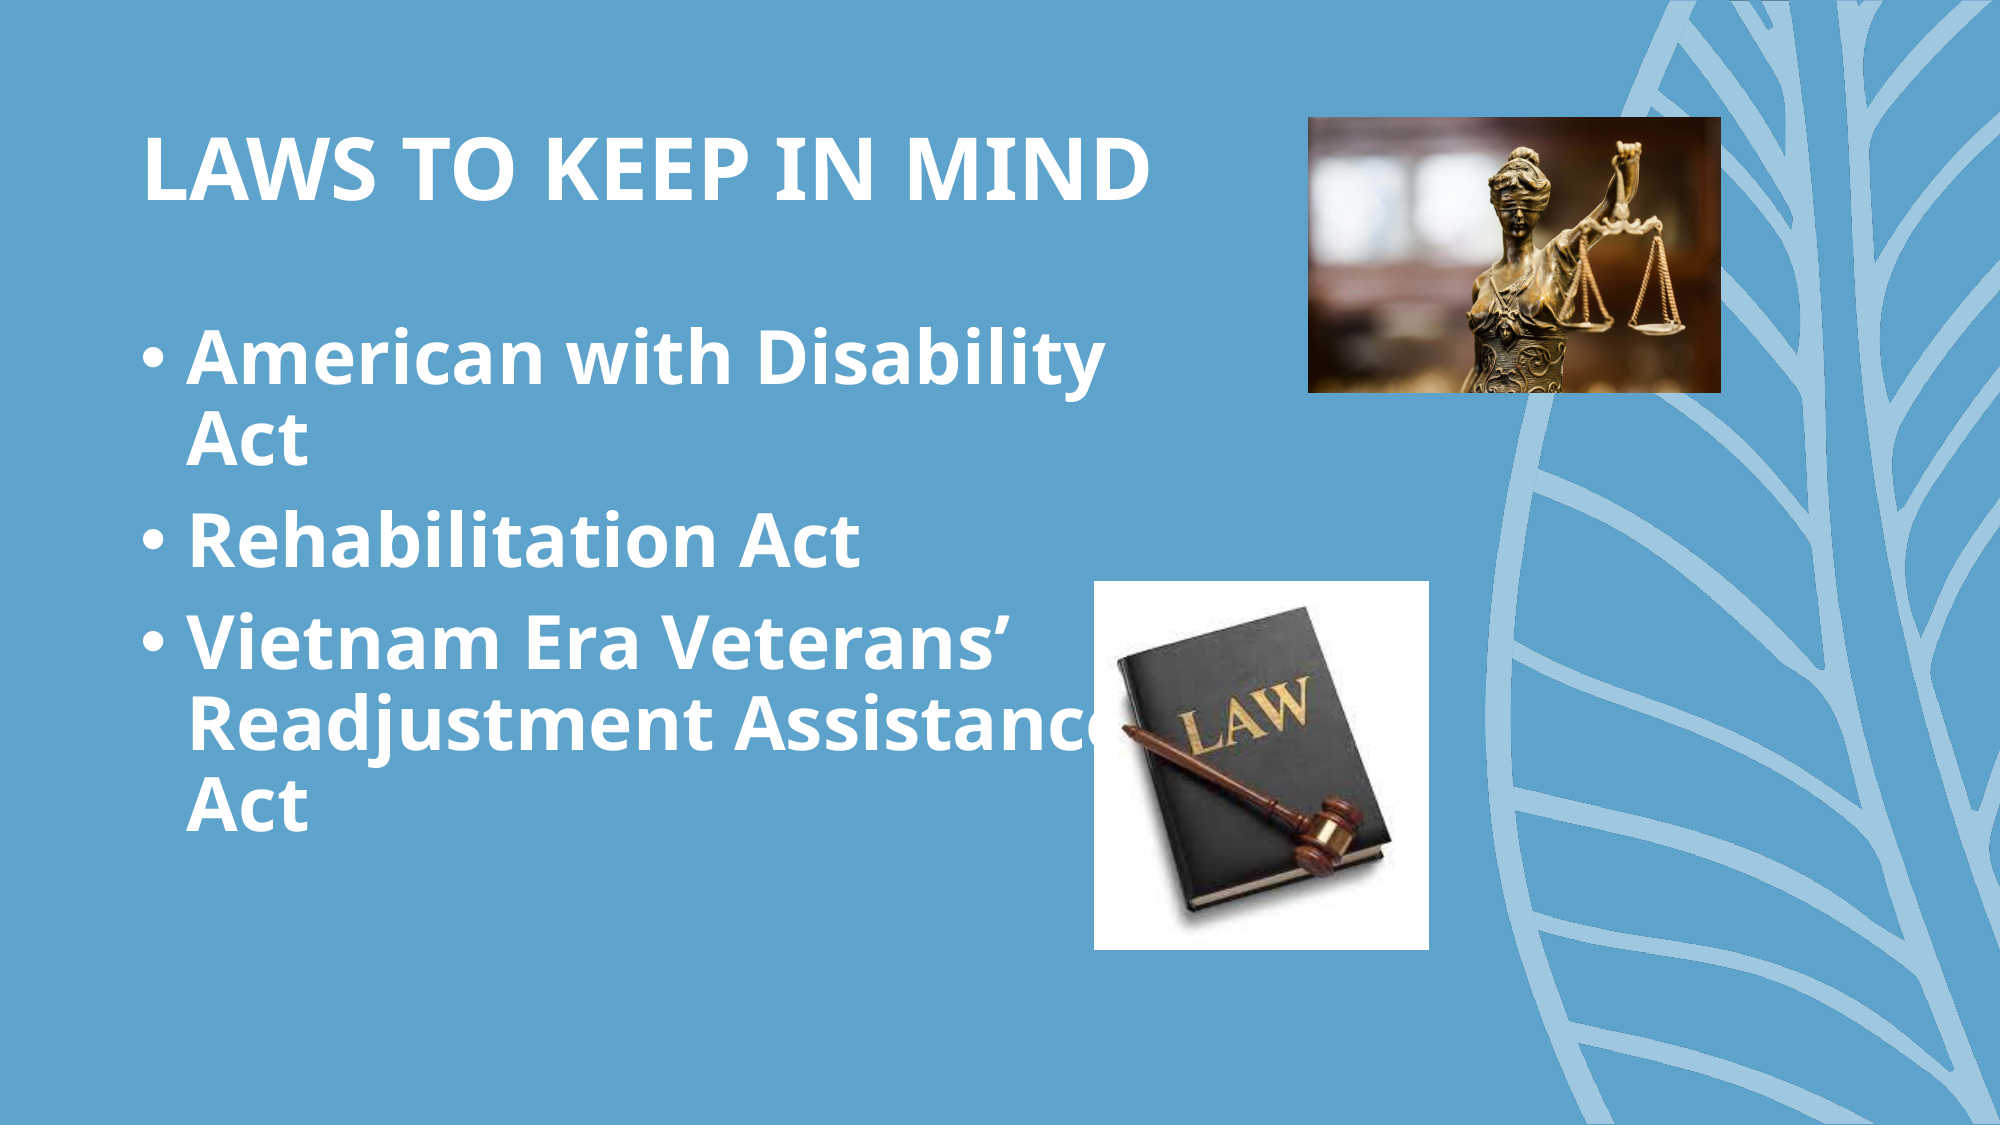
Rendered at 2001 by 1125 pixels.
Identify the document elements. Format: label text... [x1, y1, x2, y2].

picture [1094, 581, 1429, 950]
picture [1308, 0, 2000, 1125]
list American with Disability Act Rehabilitation Act Vietnam Era Veterans’ Readjustment Assistance Act [125, 313, 1188, 933]
title LAWS TO KEEP IN MIND [125, 117, 1188, 313]
